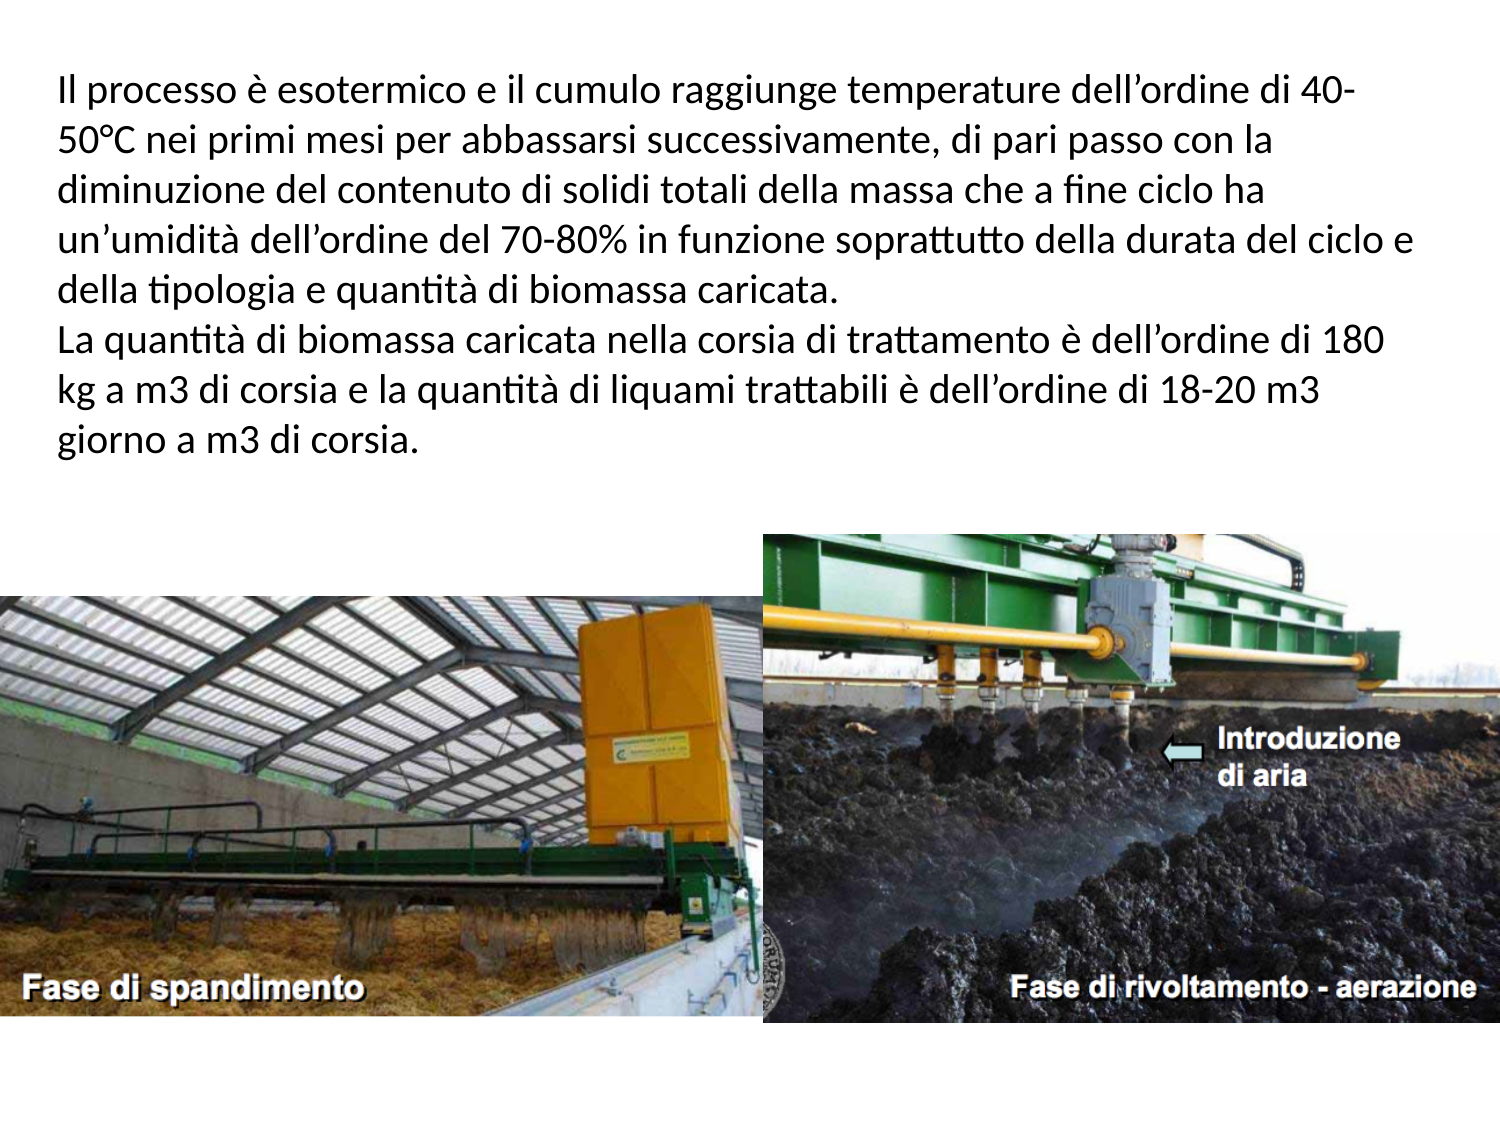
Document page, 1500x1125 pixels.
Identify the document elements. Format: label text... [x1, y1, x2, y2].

picture [0, 534, 1500, 1023]
text_box Il processo è esotermico e il cumulo raggiunge temperature dell’ordine di 40-50°C nei primi mesi per abbassarsi successivamente, di pari passo con la diminuzione del contenuto di solidi totali della massa che a fine ciclo ha un’umidità dell’ordine del 70-80% in funzione soprattutto della durata del ciclo e della tipologia e quantità di biomassa caricata. La quantità di biomassa caricata nella corsia di trattamento è dell’ordine di 180 kg a m3 di corsia e la quantità di liquami trattabili è dell’ordine di 18-20 m3 giorno a m3 di corsia. [42, 53, 1432, 469]
